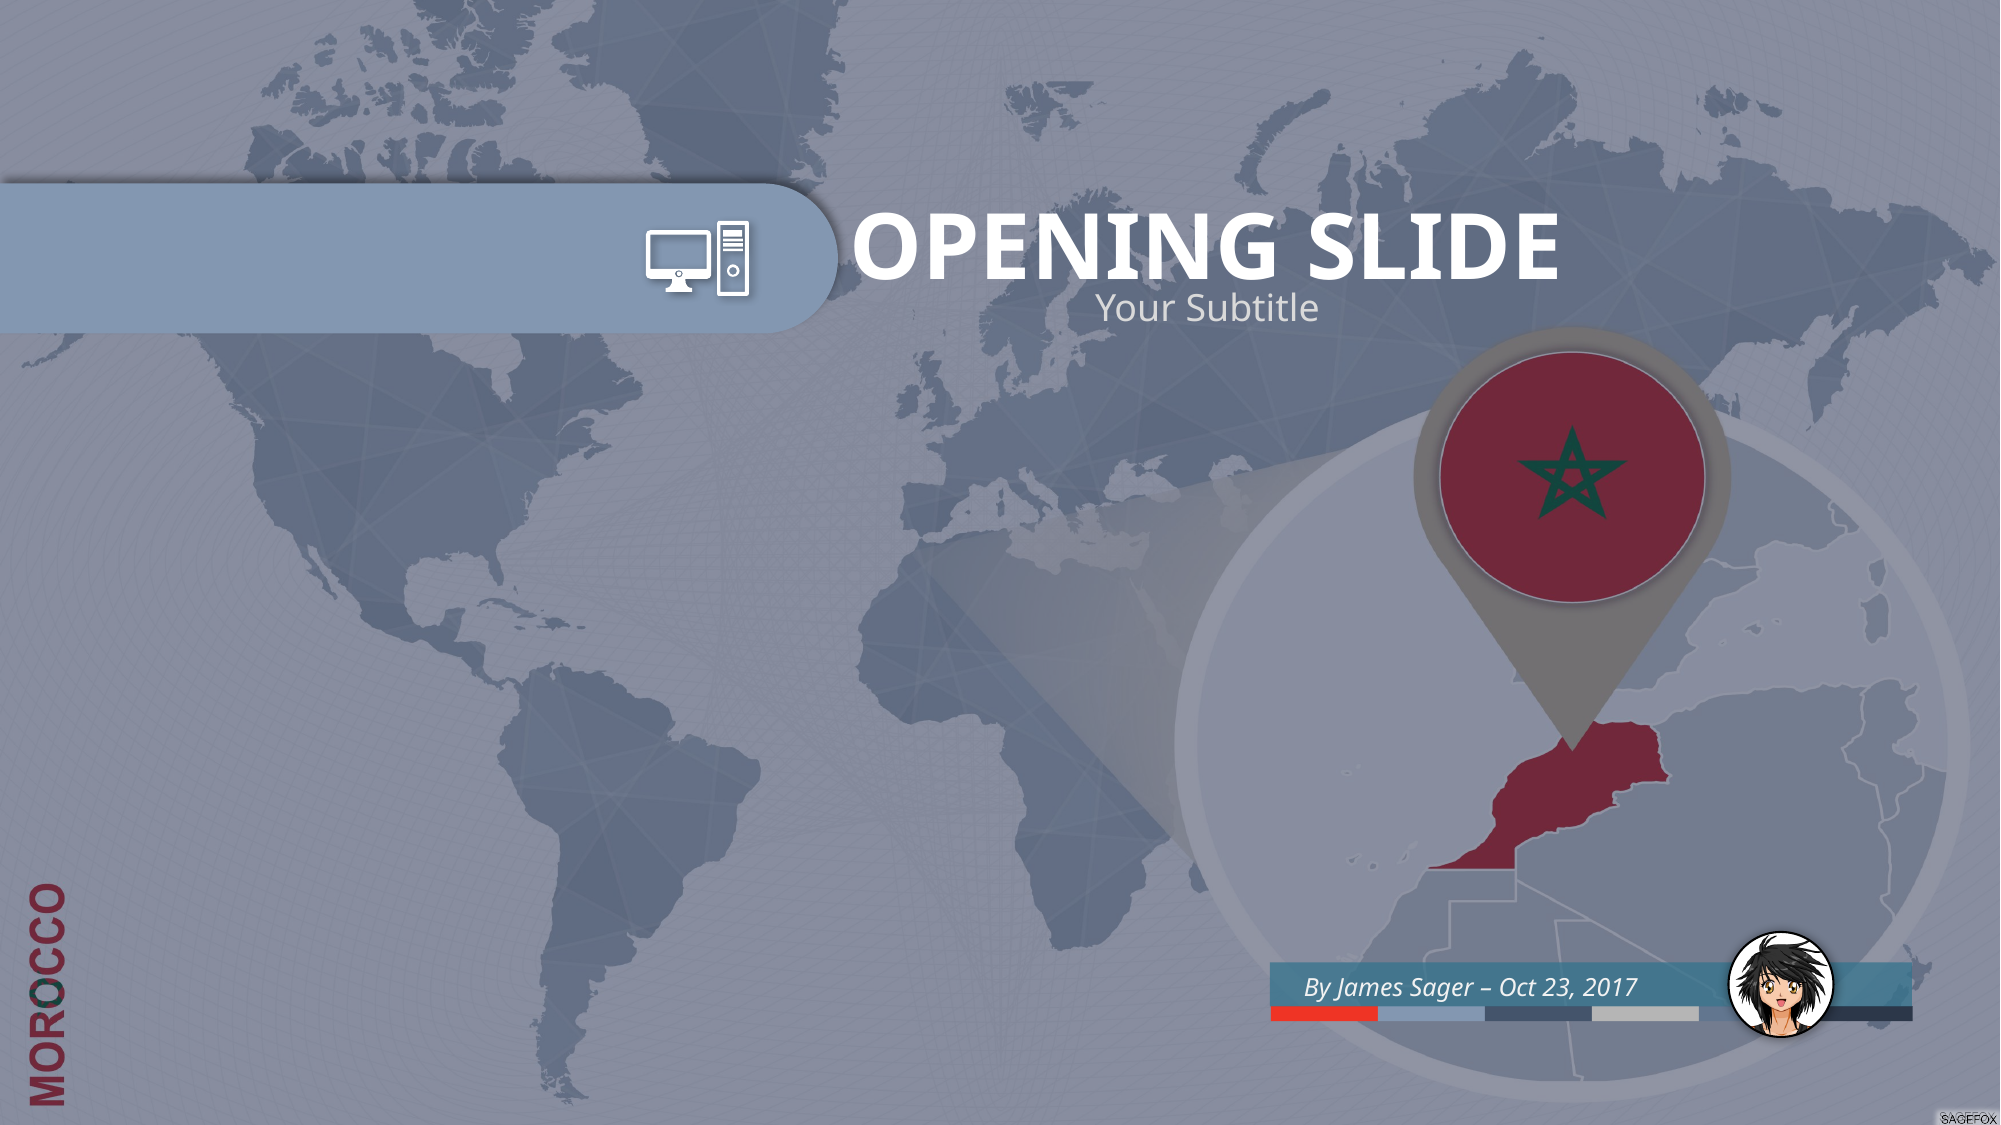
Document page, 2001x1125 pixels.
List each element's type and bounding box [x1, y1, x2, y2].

text_box [1269, 931, 1913, 1037]
text_box [717, 220, 749, 296]
text_box [0, 182, 754, 335]
picture [1938, 1114, 1999, 1125]
text_box [645, 230, 712, 292]
text_box [754, 180, 1659, 337]
